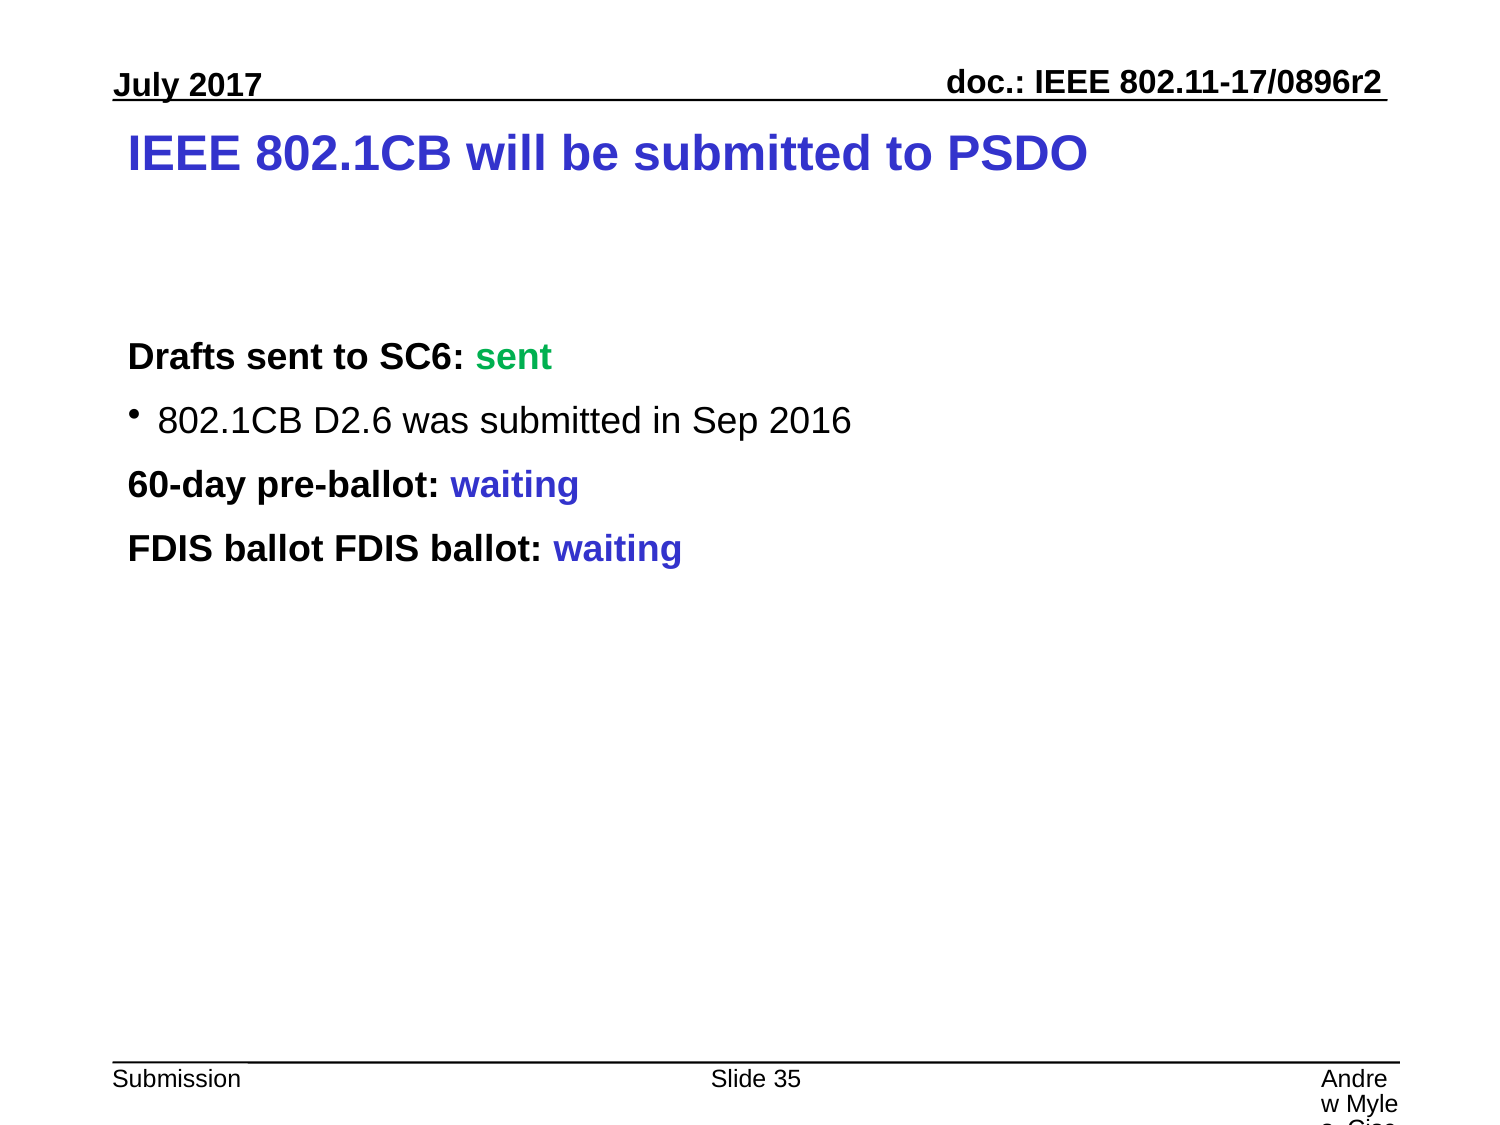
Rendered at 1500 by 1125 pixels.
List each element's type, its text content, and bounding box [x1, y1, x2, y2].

title IEEE 802.1CB will be submitted to PSDO [112, 112, 1388, 288]
footer Andrew Myles, Cisco [1320, 1061, 1402, 1093]
slide_number Slide 35 [709, 1061, 803, 1093]
list Drafts sent to SC6: sent 802.1CB D2.6 was submitted in Sep 2016 60-day pre-ballot: waiting FDIS ballot FDIS ballot: waiting [112, 324, 1388, 1000]
